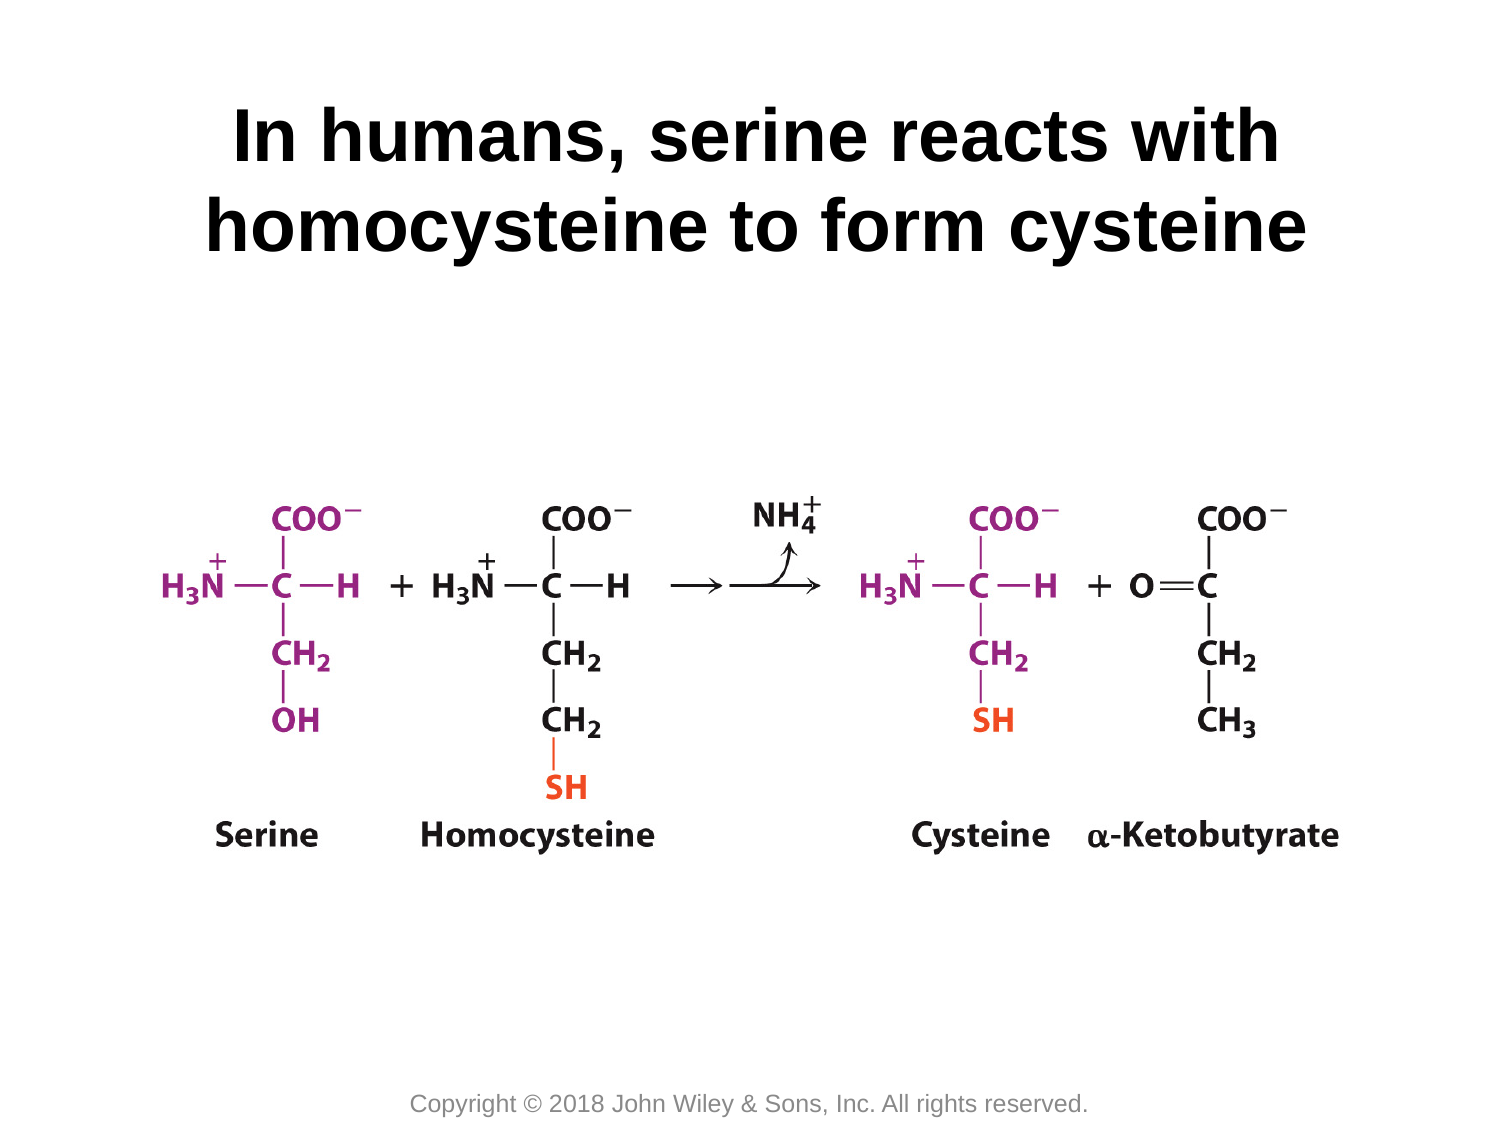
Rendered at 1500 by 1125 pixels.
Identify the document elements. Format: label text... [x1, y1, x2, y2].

picture [151, 487, 1349, 867]
title In humans, serine reacts with homocysteine to form cysteine [39, 45, 1475, 309]
footer Copyright © 2018 John Wiley & Sons, Inc. All rights reserved. [282, 1065, 1218, 1125]
